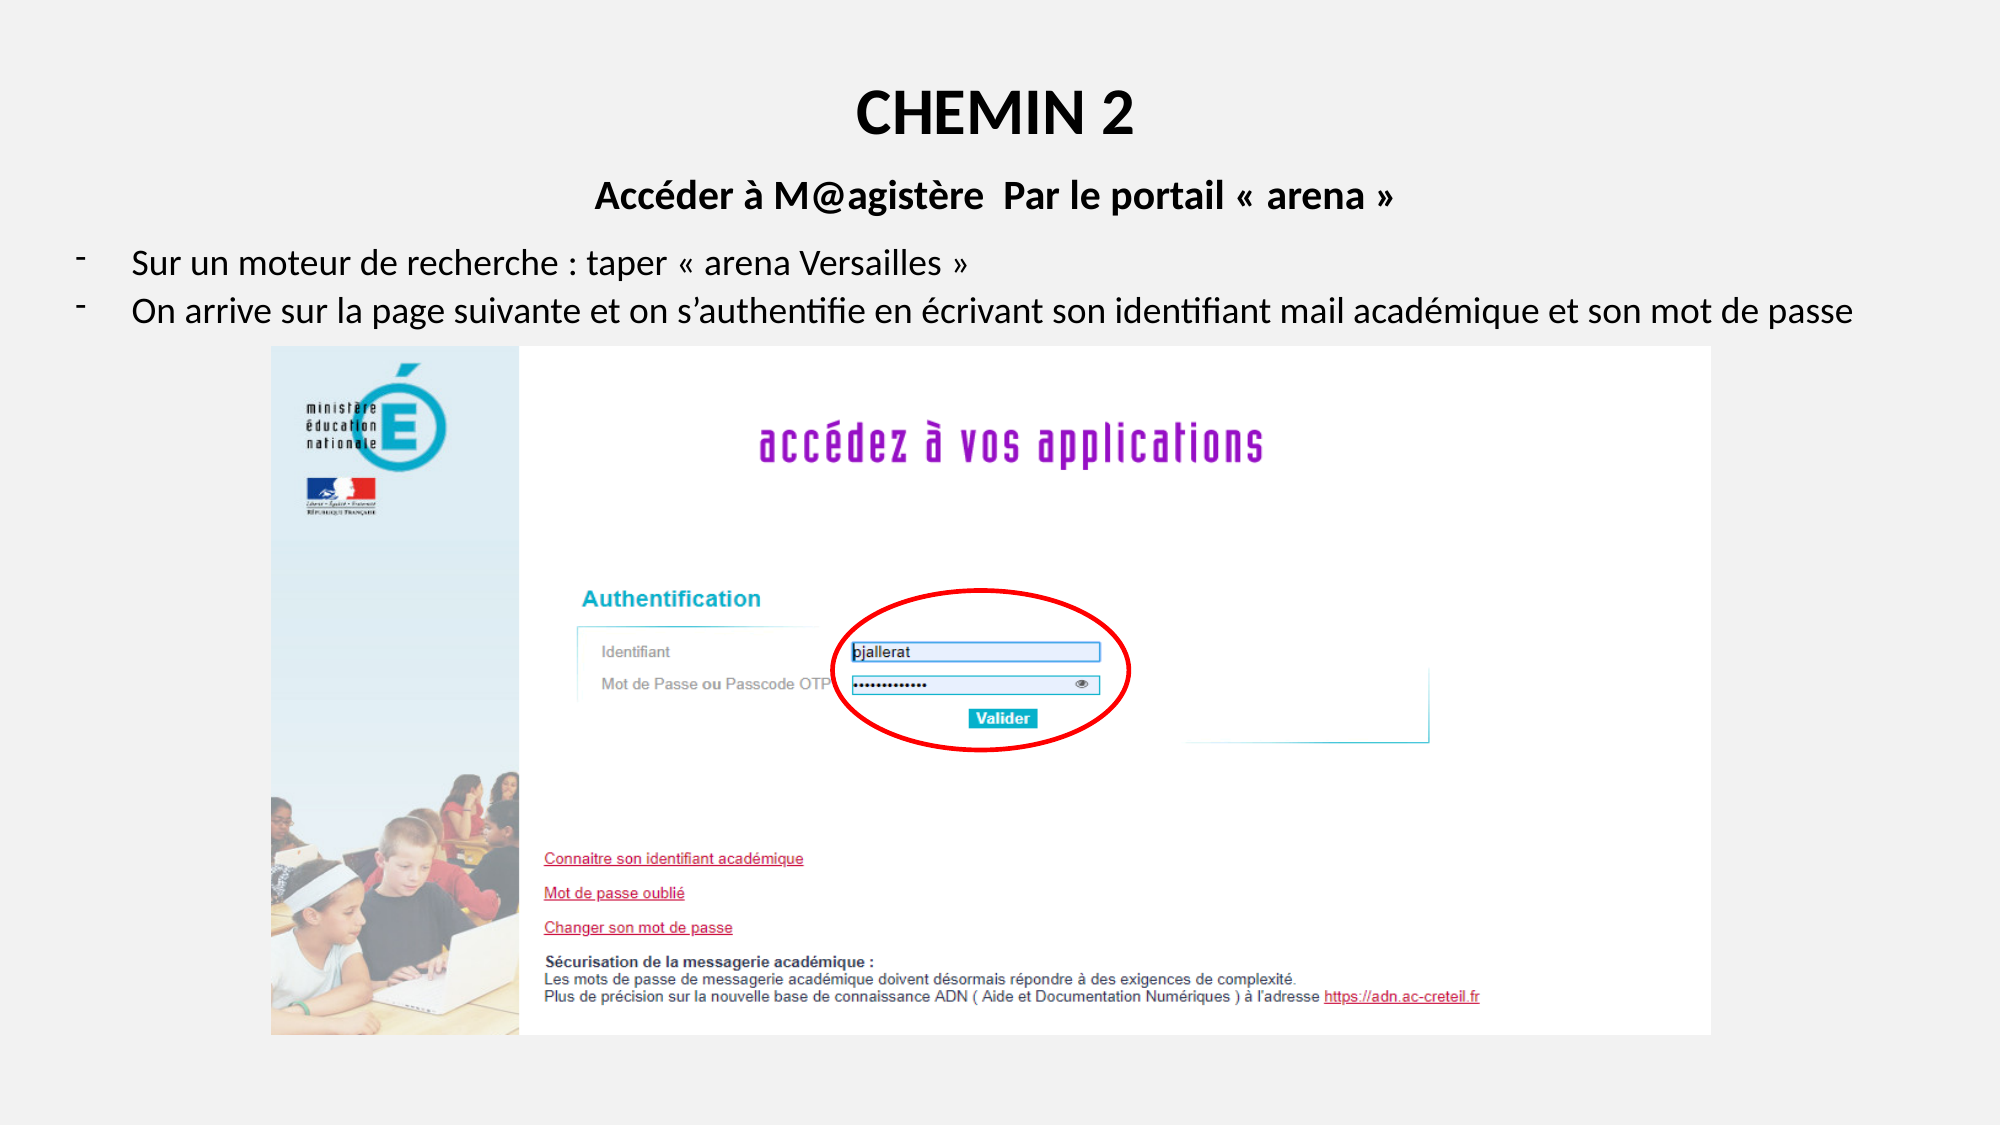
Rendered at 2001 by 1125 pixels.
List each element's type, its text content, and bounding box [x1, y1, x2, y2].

picture [271, 346, 1711, 1035]
text_box CHEMIN 2 Accéder à M@agistère Par le portail « arena » Sur un moteur de recherche : taper « arena Versailles » On arrive sur la page suivante et on s’authentifie en écrivant son identifiant mail académique et son mot de passe [60, 54, 1932, 339]
